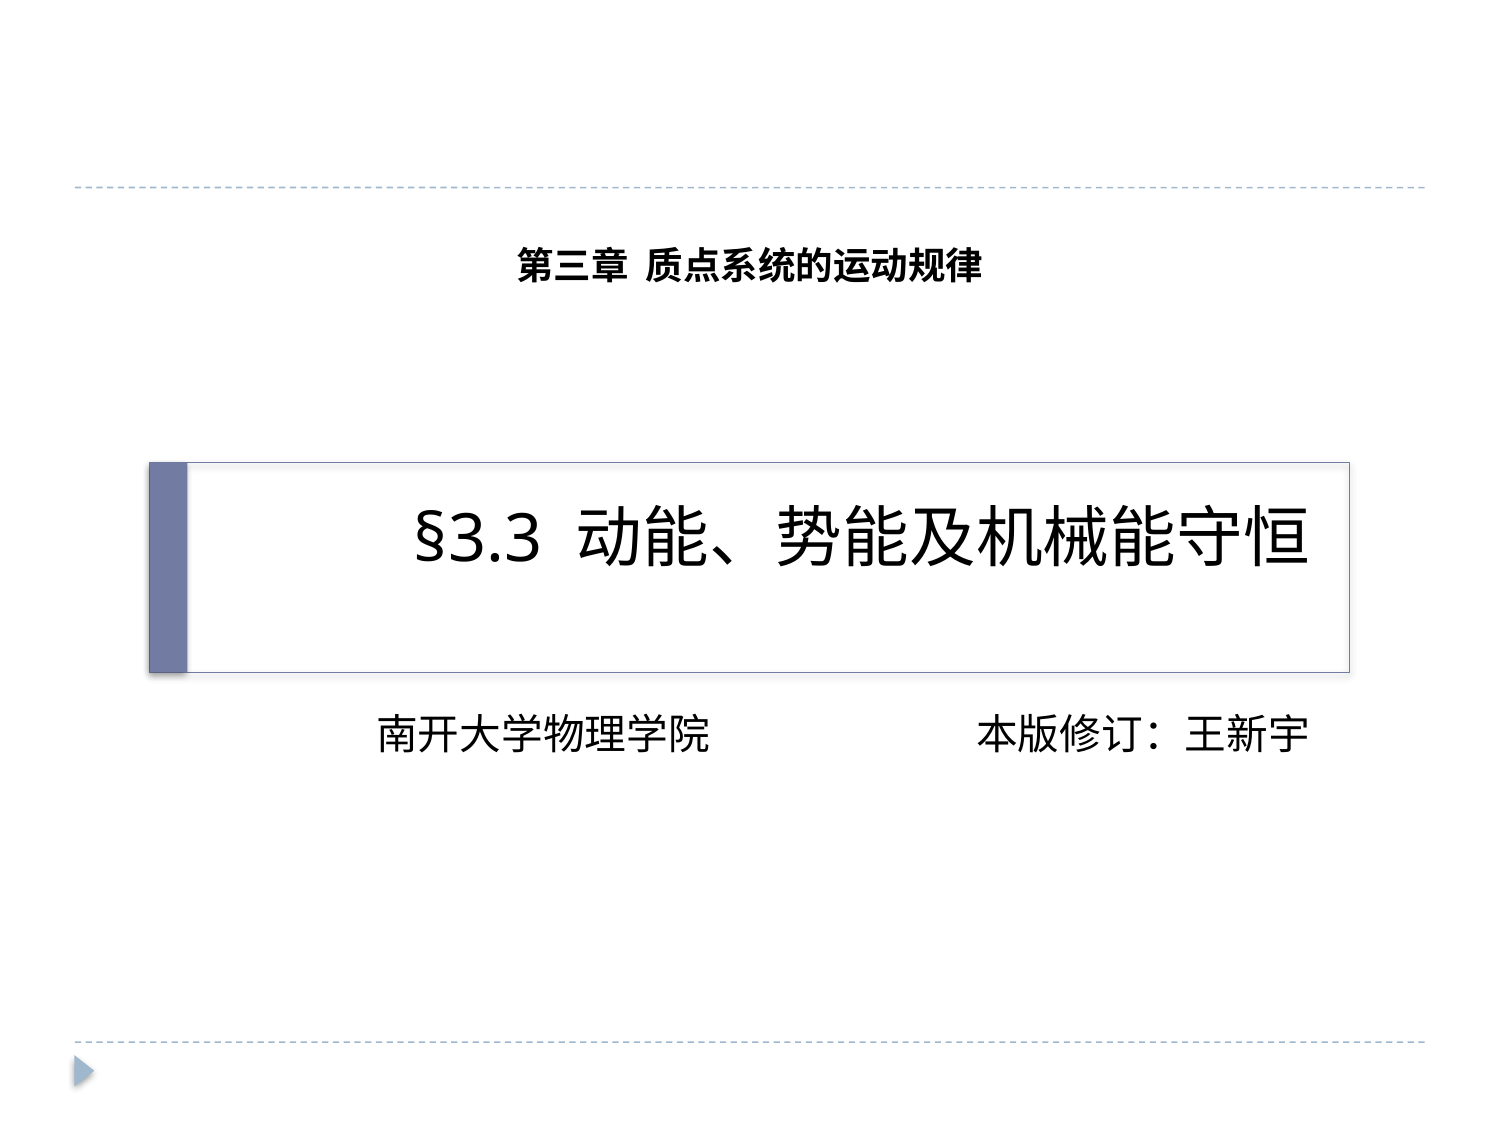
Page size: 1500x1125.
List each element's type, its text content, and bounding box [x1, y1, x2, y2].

list 南开大学物理学院 本版修订：王新宇 [212, 699, 1326, 888]
footer 第三章 质点系统的运动规律 [117, 234, 1383, 295]
title §3.3 动能、势能及机械能守恒 [199, 487, 1326, 663]
